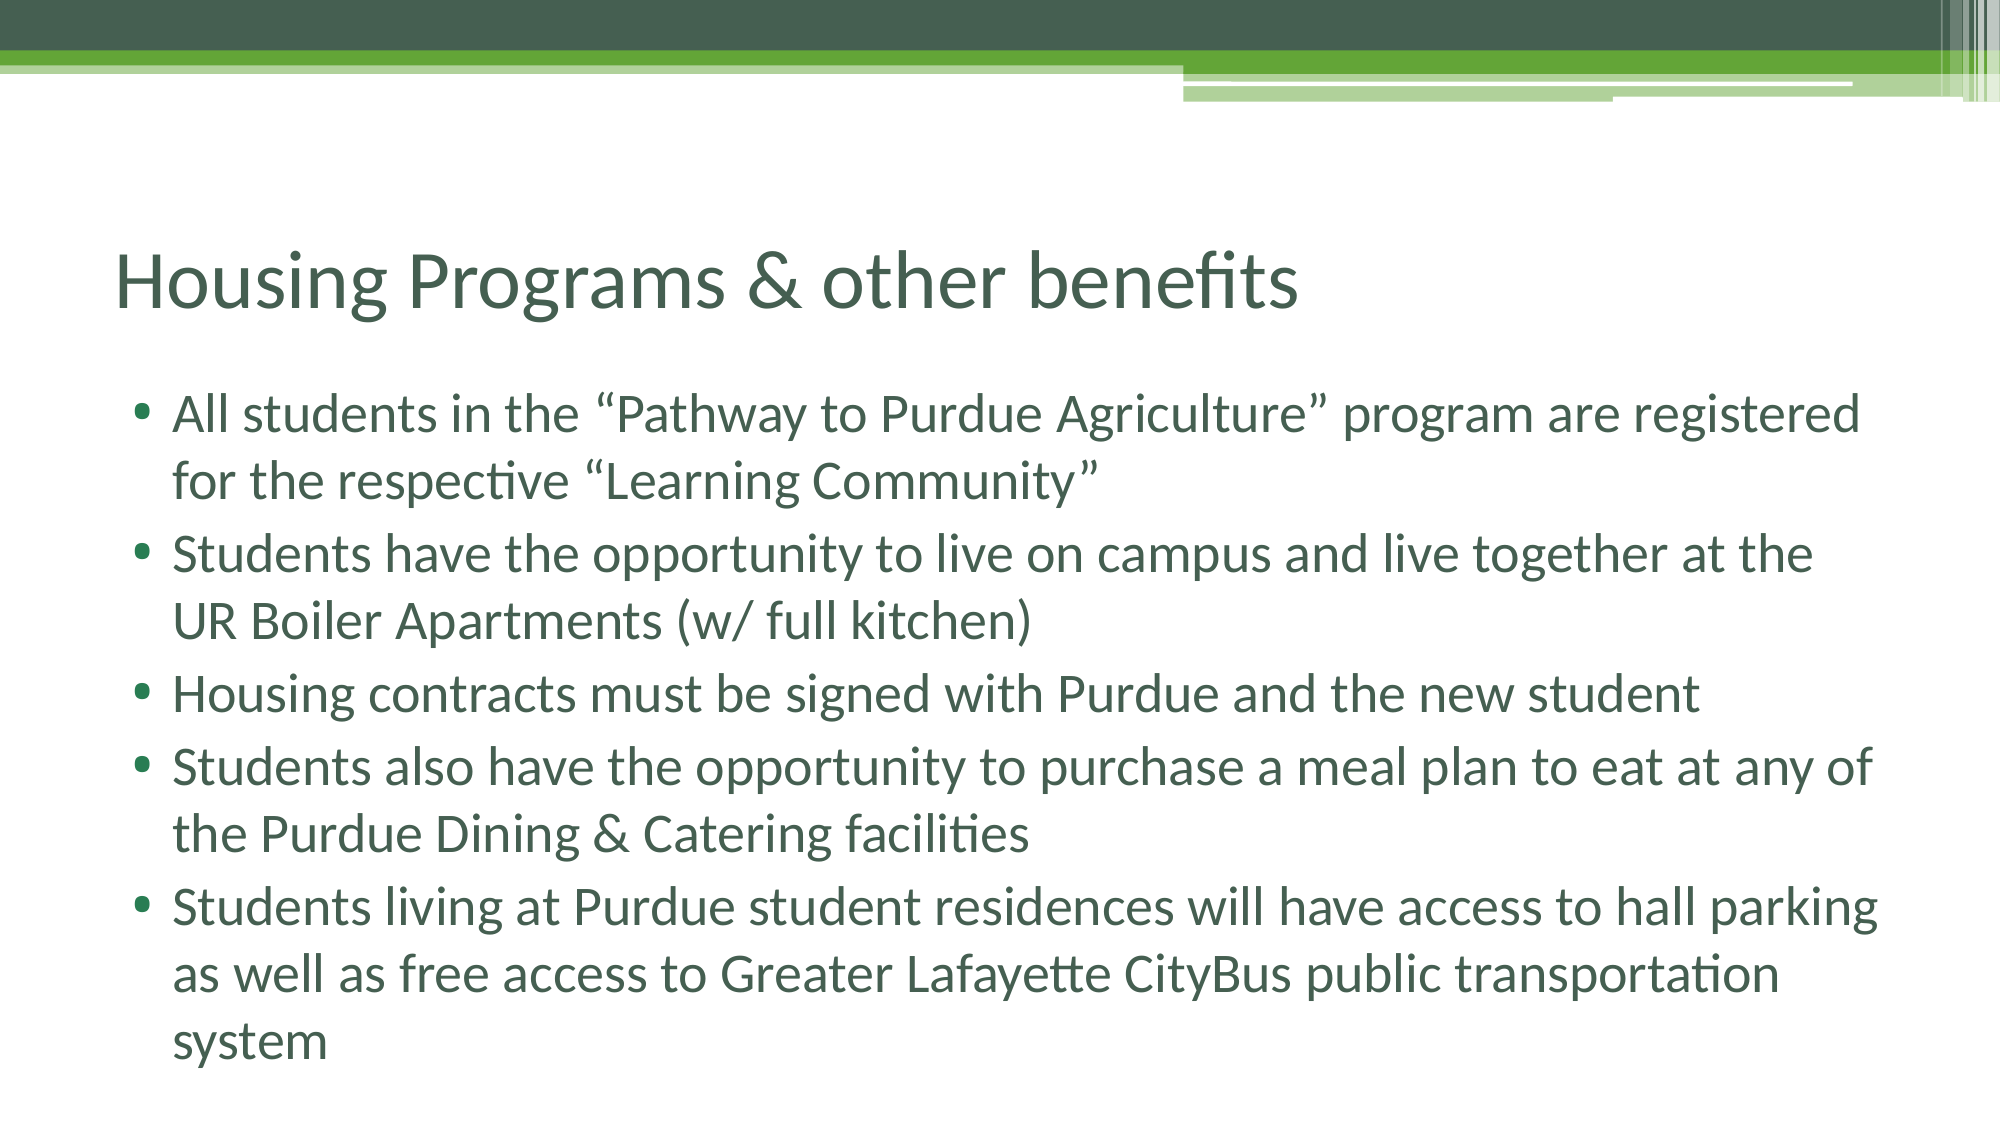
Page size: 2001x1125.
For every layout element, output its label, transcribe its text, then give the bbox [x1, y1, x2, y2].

list All students in the “Pathway to Purdue Agriculture” program are registered for the respective “Learning Community” Students have the opportunity to live on campus and live together at the UR Boiler Apartments (w/ full kitchen) Housing contracts must be signed with Purdue and the new student Students also have the opportunity to purchase a meal plan to eat at any of the Purdue Dining & Catering facilities Students living at Purdue student residences will have access to hall parking as well as free access to Greater Lafayette CityBus public transportation system [99, 368, 1900, 1079]
title Housing Programs & other benefits [99, 187, 1900, 363]
